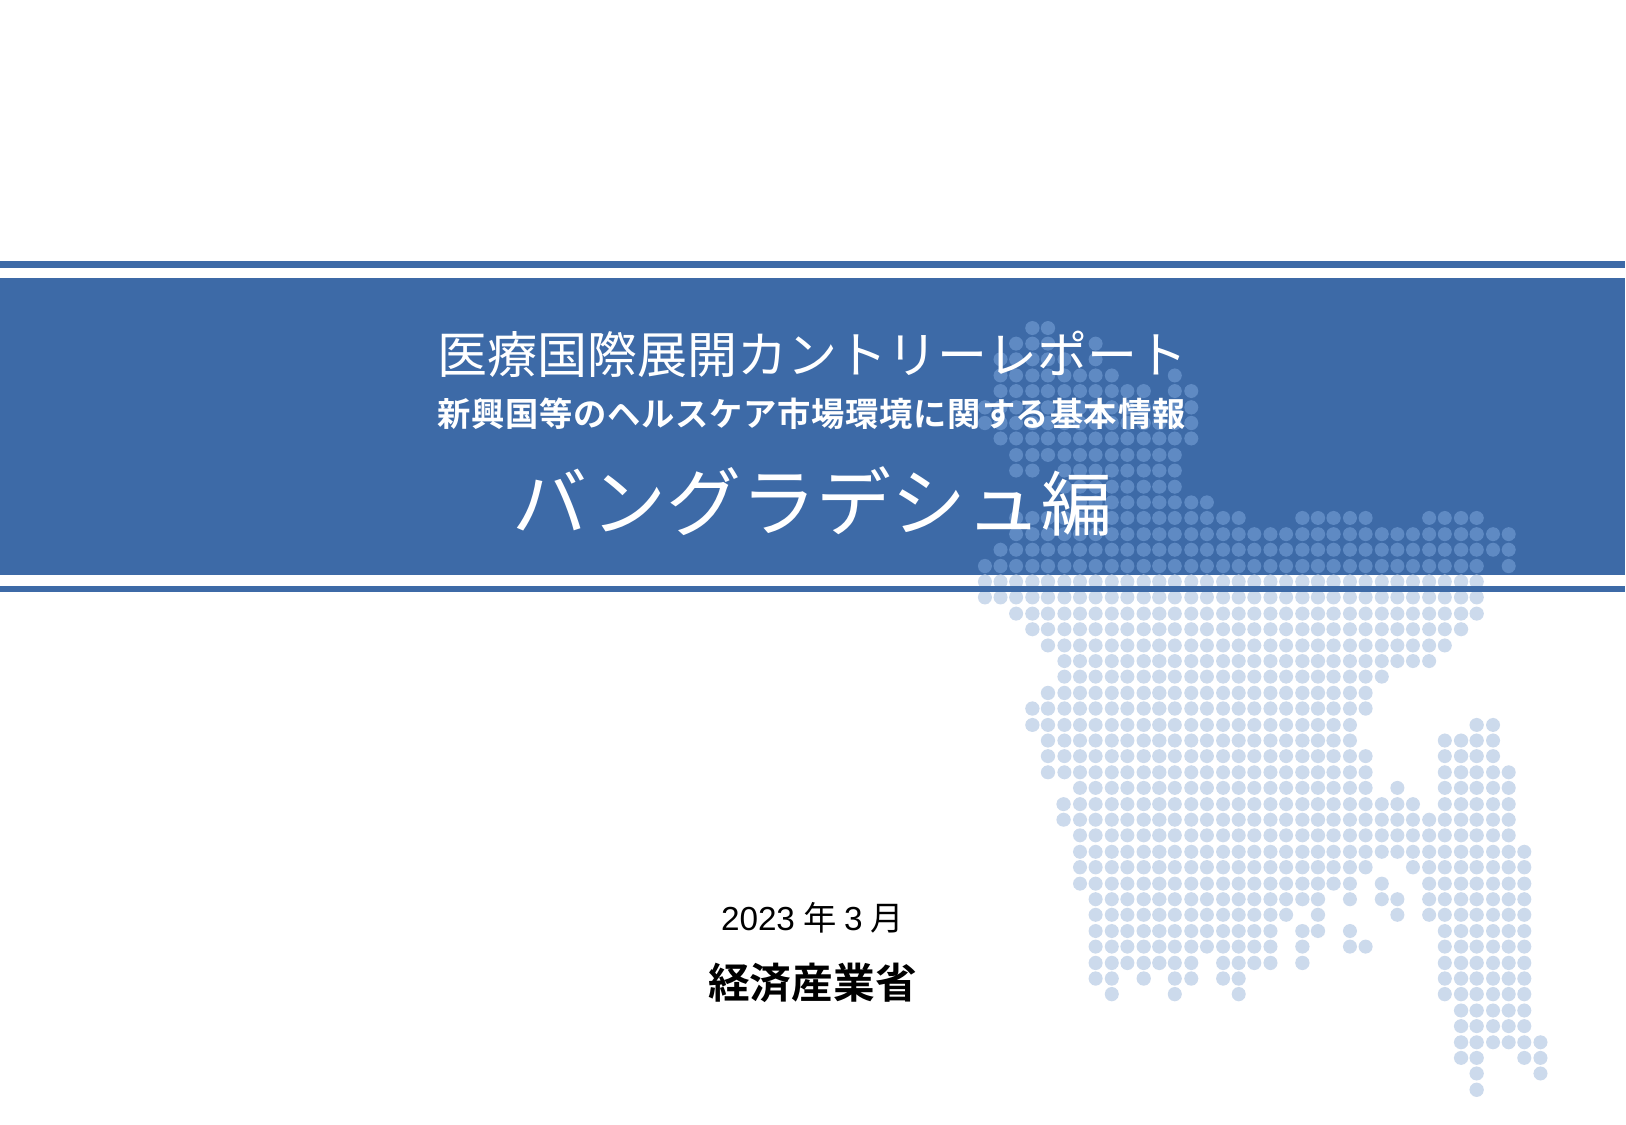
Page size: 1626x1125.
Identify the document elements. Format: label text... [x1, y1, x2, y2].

list 2023年3月 [564, 893, 1061, 941]
text_box 医療国際展開カントリーレポート 新興国等のヘルスケア市場環境に関する基本情報 バングラデシュ編 [0, 278, 1625, 575]
list 経済産業省 [564, 952, 1061, 1012]
